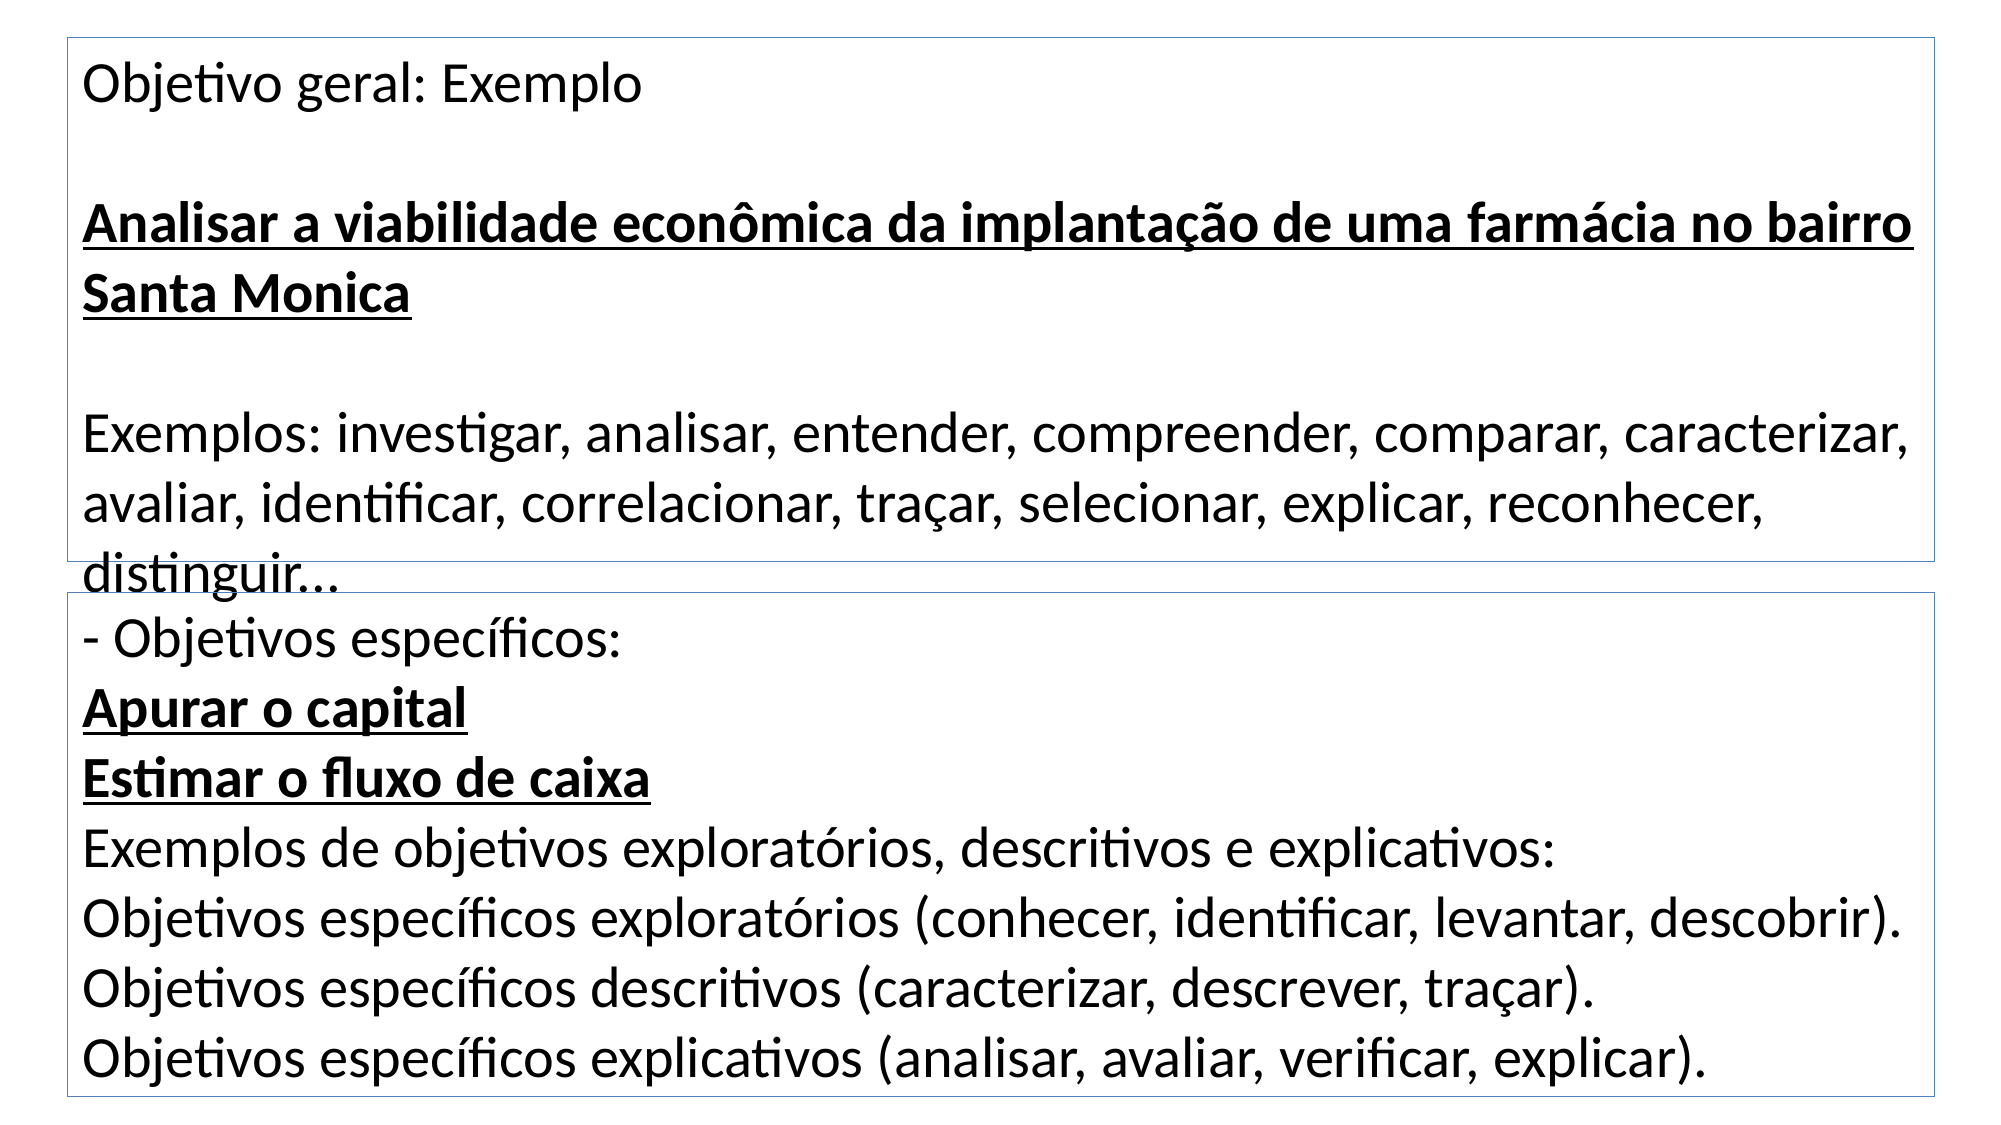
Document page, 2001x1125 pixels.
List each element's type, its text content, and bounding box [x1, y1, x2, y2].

text_box - Objetivos específicos: Apurar o capital Estimar o fluxo de caixa Exemplos de objetivos exploratórios, descritivos e explicativos: Objetivos específicos exploratórios (conhecer, identificar, levantar, descobrir). Objetivos específicos descritivos (caracterizar, descrever, traçar). Objetivos específicos explicativos (analisar, avaliar, verificar, explicar). [67, 592, 1935, 1097]
text_box Objetivo geral: Exemplo Analisar a viabilidade econômica da implantação de uma farmácia no bairro Santa Monica Exemplos: investigar, analisar, entender, compreender, comparar, caracterizar, avaliar, identificar, correlacionar, traçar, selecionar, explicar, reconhecer, distinguir... [67, 37, 1935, 562]
